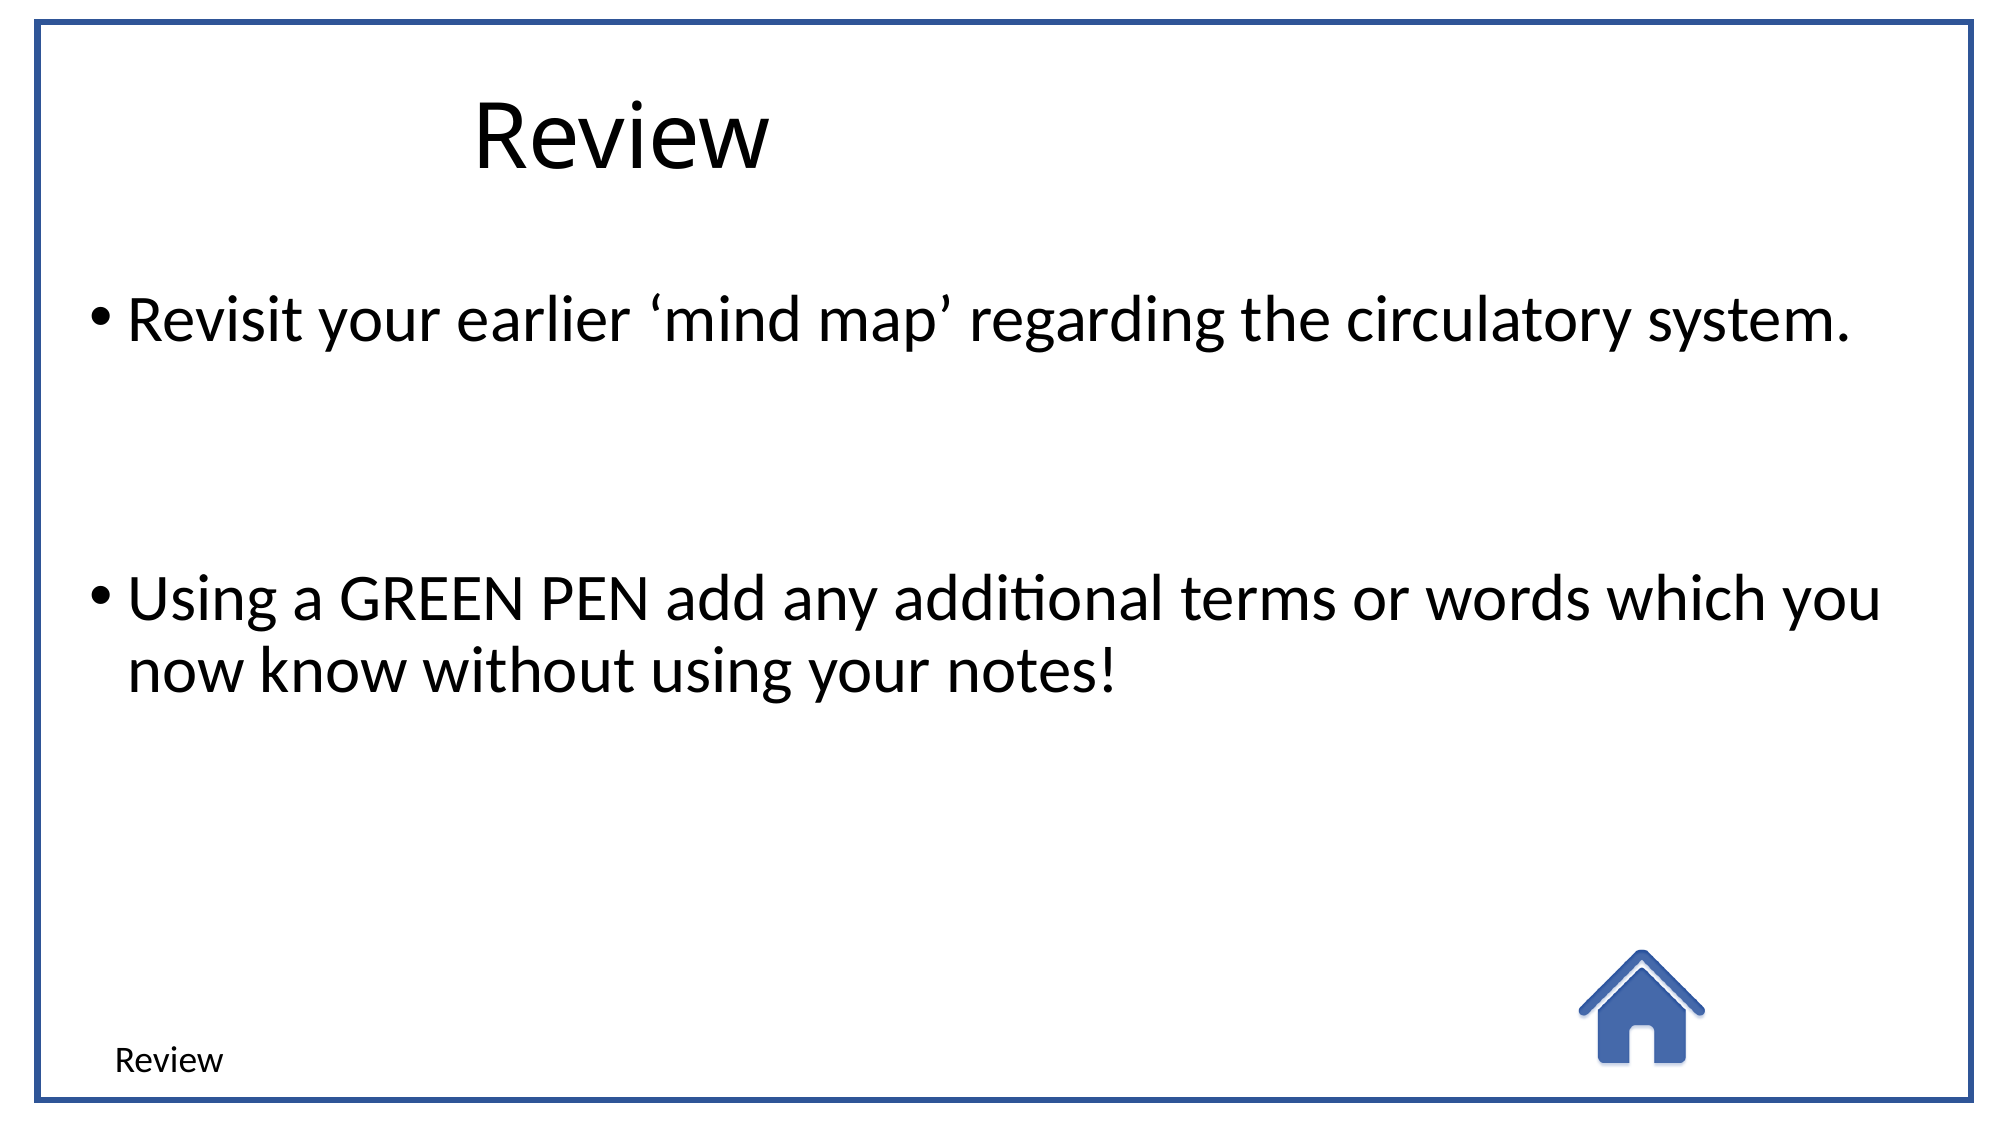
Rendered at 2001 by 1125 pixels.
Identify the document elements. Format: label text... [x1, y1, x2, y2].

picture [1571, 935, 1712, 1076]
title Review [456, 45, 1325, 233]
list Revisit your earlier ‘mind map’ regarding the circulatory system. Using a GREEN PEN add any additional terms or words which you now know without using your notes! [74, 276, 1941, 1057]
